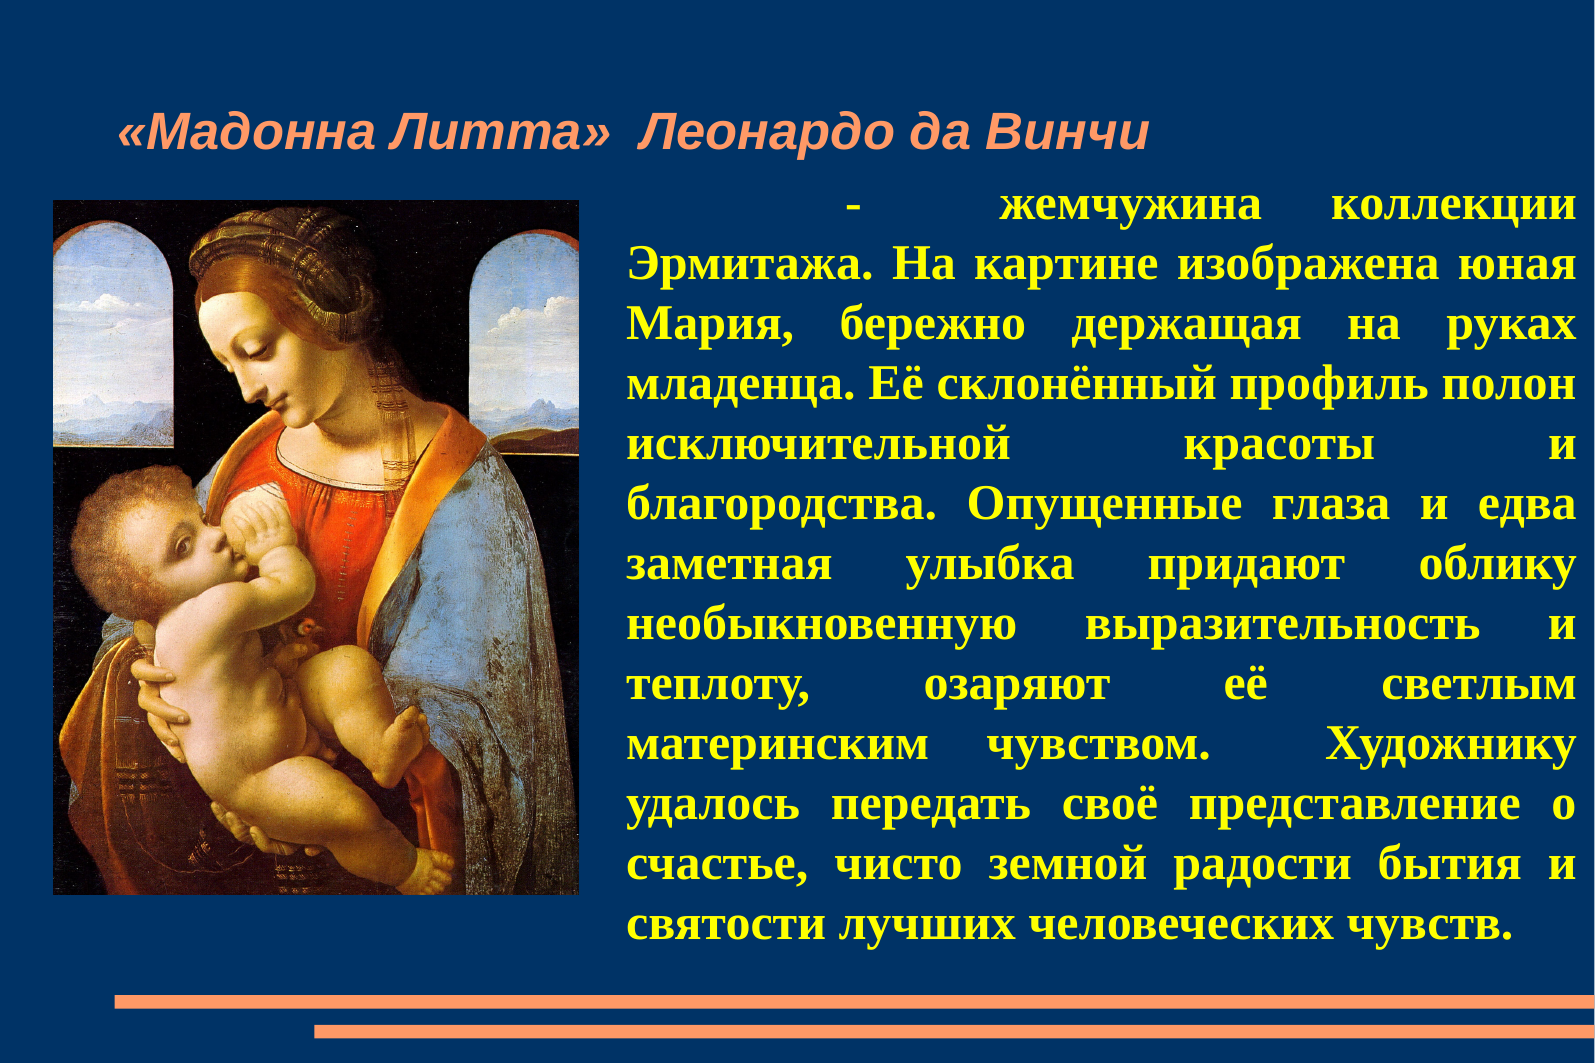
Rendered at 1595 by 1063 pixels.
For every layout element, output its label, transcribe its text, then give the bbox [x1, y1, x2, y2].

title «Мадонна Литта» Леонардо да Винчи [117, 39, 1479, 218]
picture [52, 200, 580, 896]
list - жемчужина коллекции Эрмитажа. На картине изображена юная Мария, бережно держащая на руках младенца. Её склонённый профиль полон исключительной красоты и благородства. Опущенные глаза и едва заметная улыбка придают облику необыкновенную выразительность и теплоту, озаряют её светлым материнским чувством. Художнику удалось передать своё представление о счастье, чисто земной радости бытия и святости лучших человеческих чувств. [608, 169, 1577, 898]
